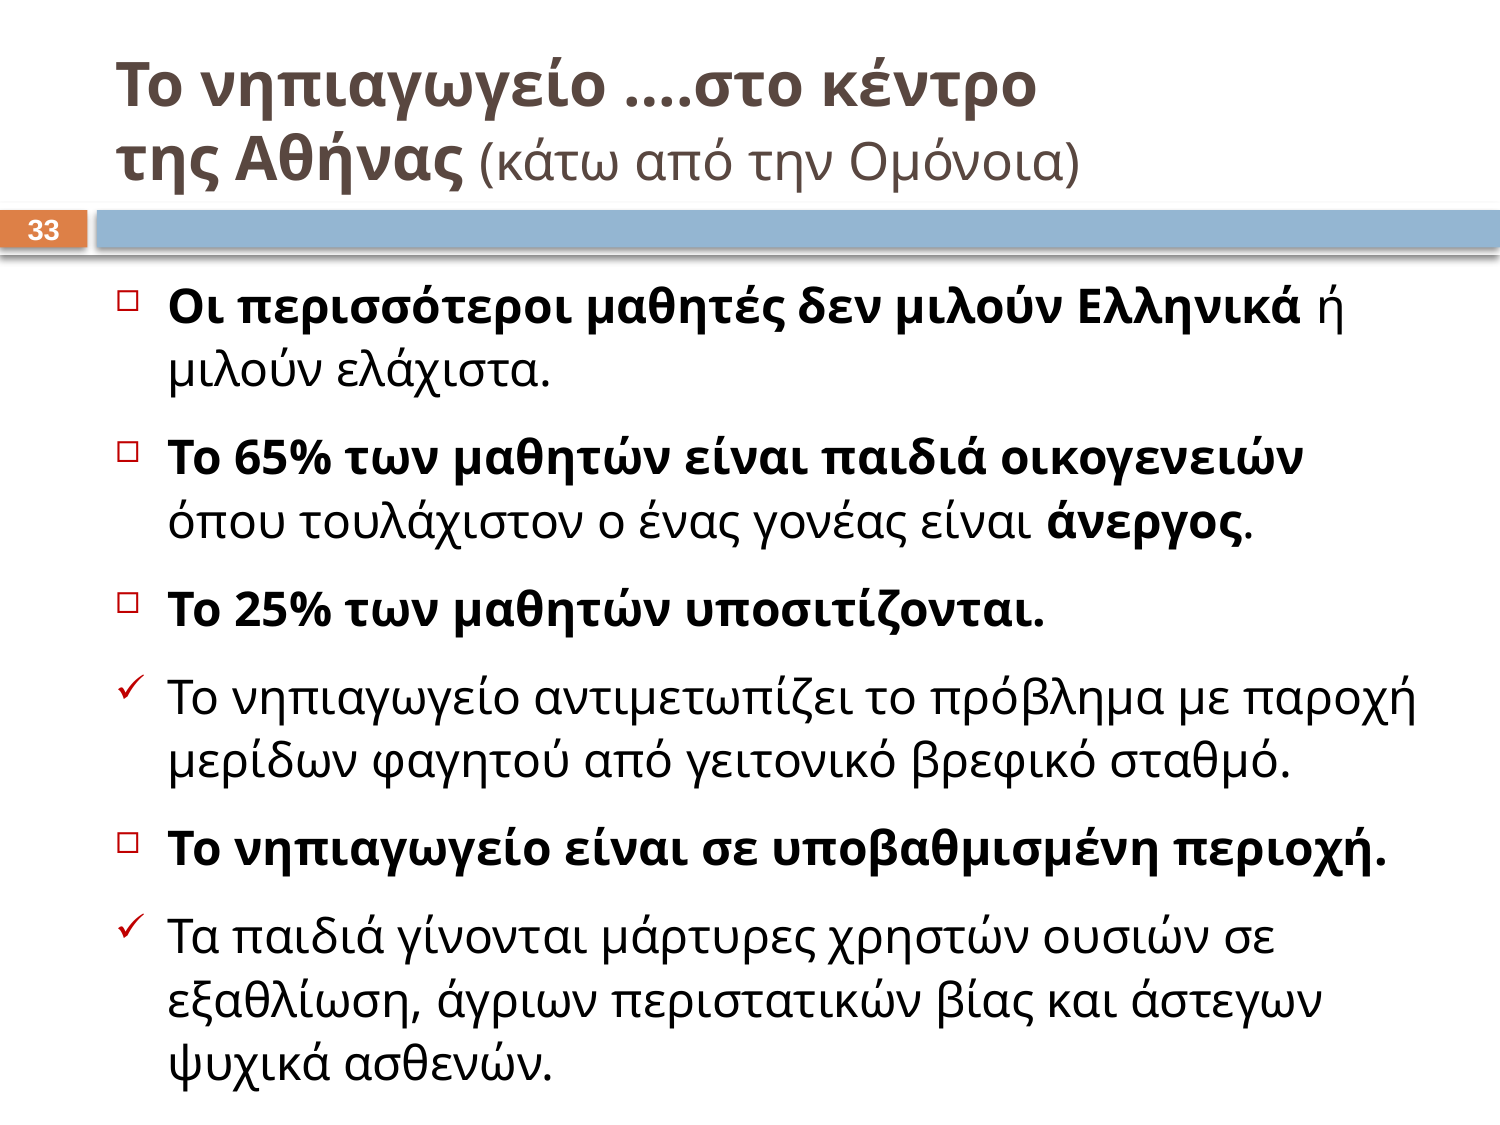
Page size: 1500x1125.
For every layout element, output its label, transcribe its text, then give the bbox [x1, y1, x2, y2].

title Το νηπιαγωγείο ….στο κέντρο της Αθήνας (κάτω από την Ομόνοια) [100, 37, 1438, 200]
list Οι περισσότεροι μαθητές δεν μιλούν Ελληνικά ή μιλούν ελάχιστα. Το 65% των μαθητών είναι παιδιά οικογενειών όπου τουλάχιστον ο ένας γονέας είναι άνεργος. Το 25% των μαθητών υποσιτίζονται. Το νηπιαγωγείο αντιμετωπίζει το πρόβλημα με παροχή μερίδων φαγητού από γειτονικό βρεφικό σταθμό. Το νηπιαγωγείο είναι σε υποβαθμισμένη περιοχή. Τα παιδιά γίνονται μάρτυρες χρηστών ουσιών σε εξαθλίωση, άγριων περιστατικών βίας και άστεγων ψυχικά ασθενών. [100, 262, 1438, 1125]
slide_number 32 [0, 208, 88, 249]
